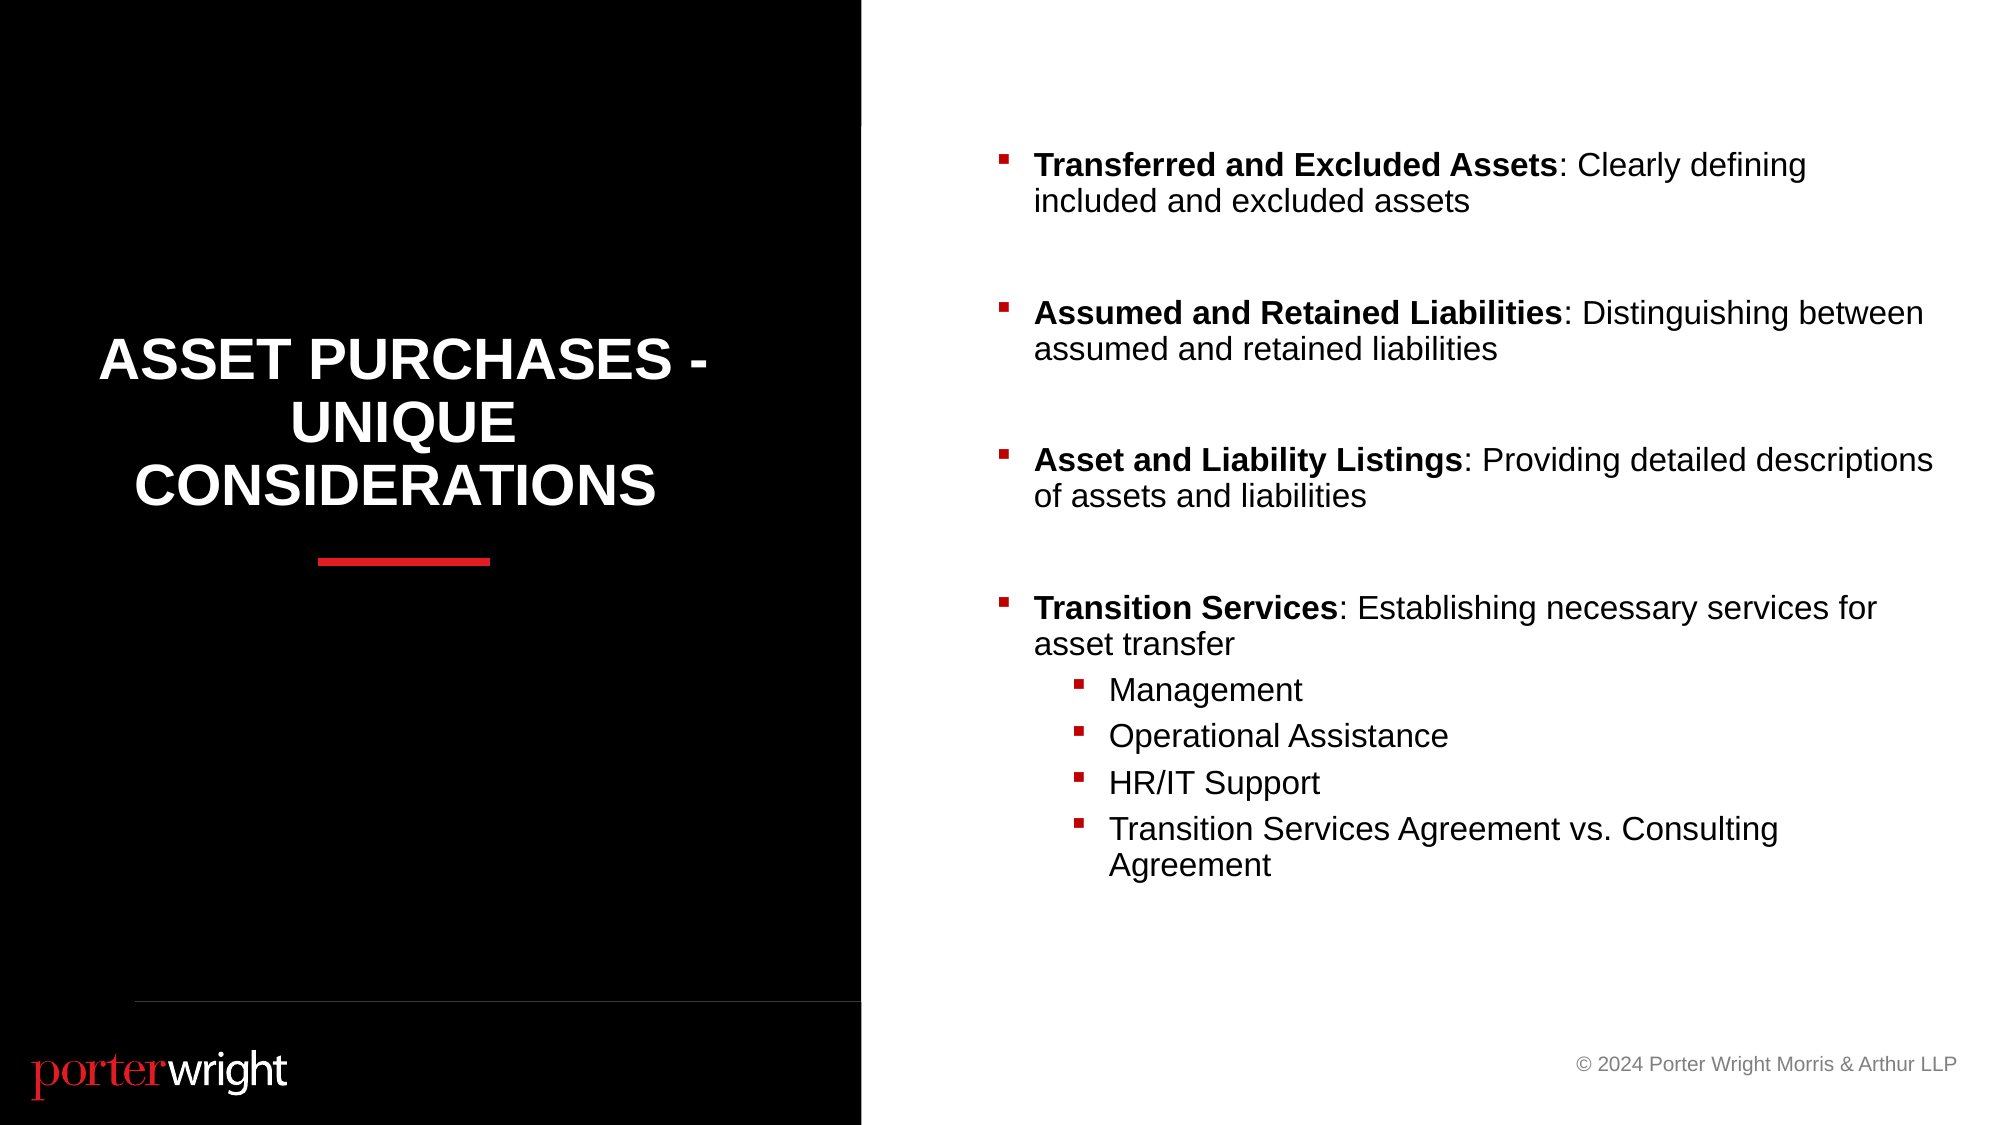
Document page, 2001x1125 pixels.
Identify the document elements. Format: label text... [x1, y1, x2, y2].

list Transferred and Excluded Assets: Clearly defining included and excluded assets Assumed and Retained Liabilities: Distinguishing between assumed and retained liabilities Asset and Liability Listings: Providing detailed descriptions of assets and liabilities Transition Services: Establishing necessary services for asset transfer Management Operational Assistance HR/IT Support Transition Services Agreement vs. Consulting Agreement [906, 104, 1955, 1002]
title Asset Purchases - Unique considerations [60, 104, 747, 526]
